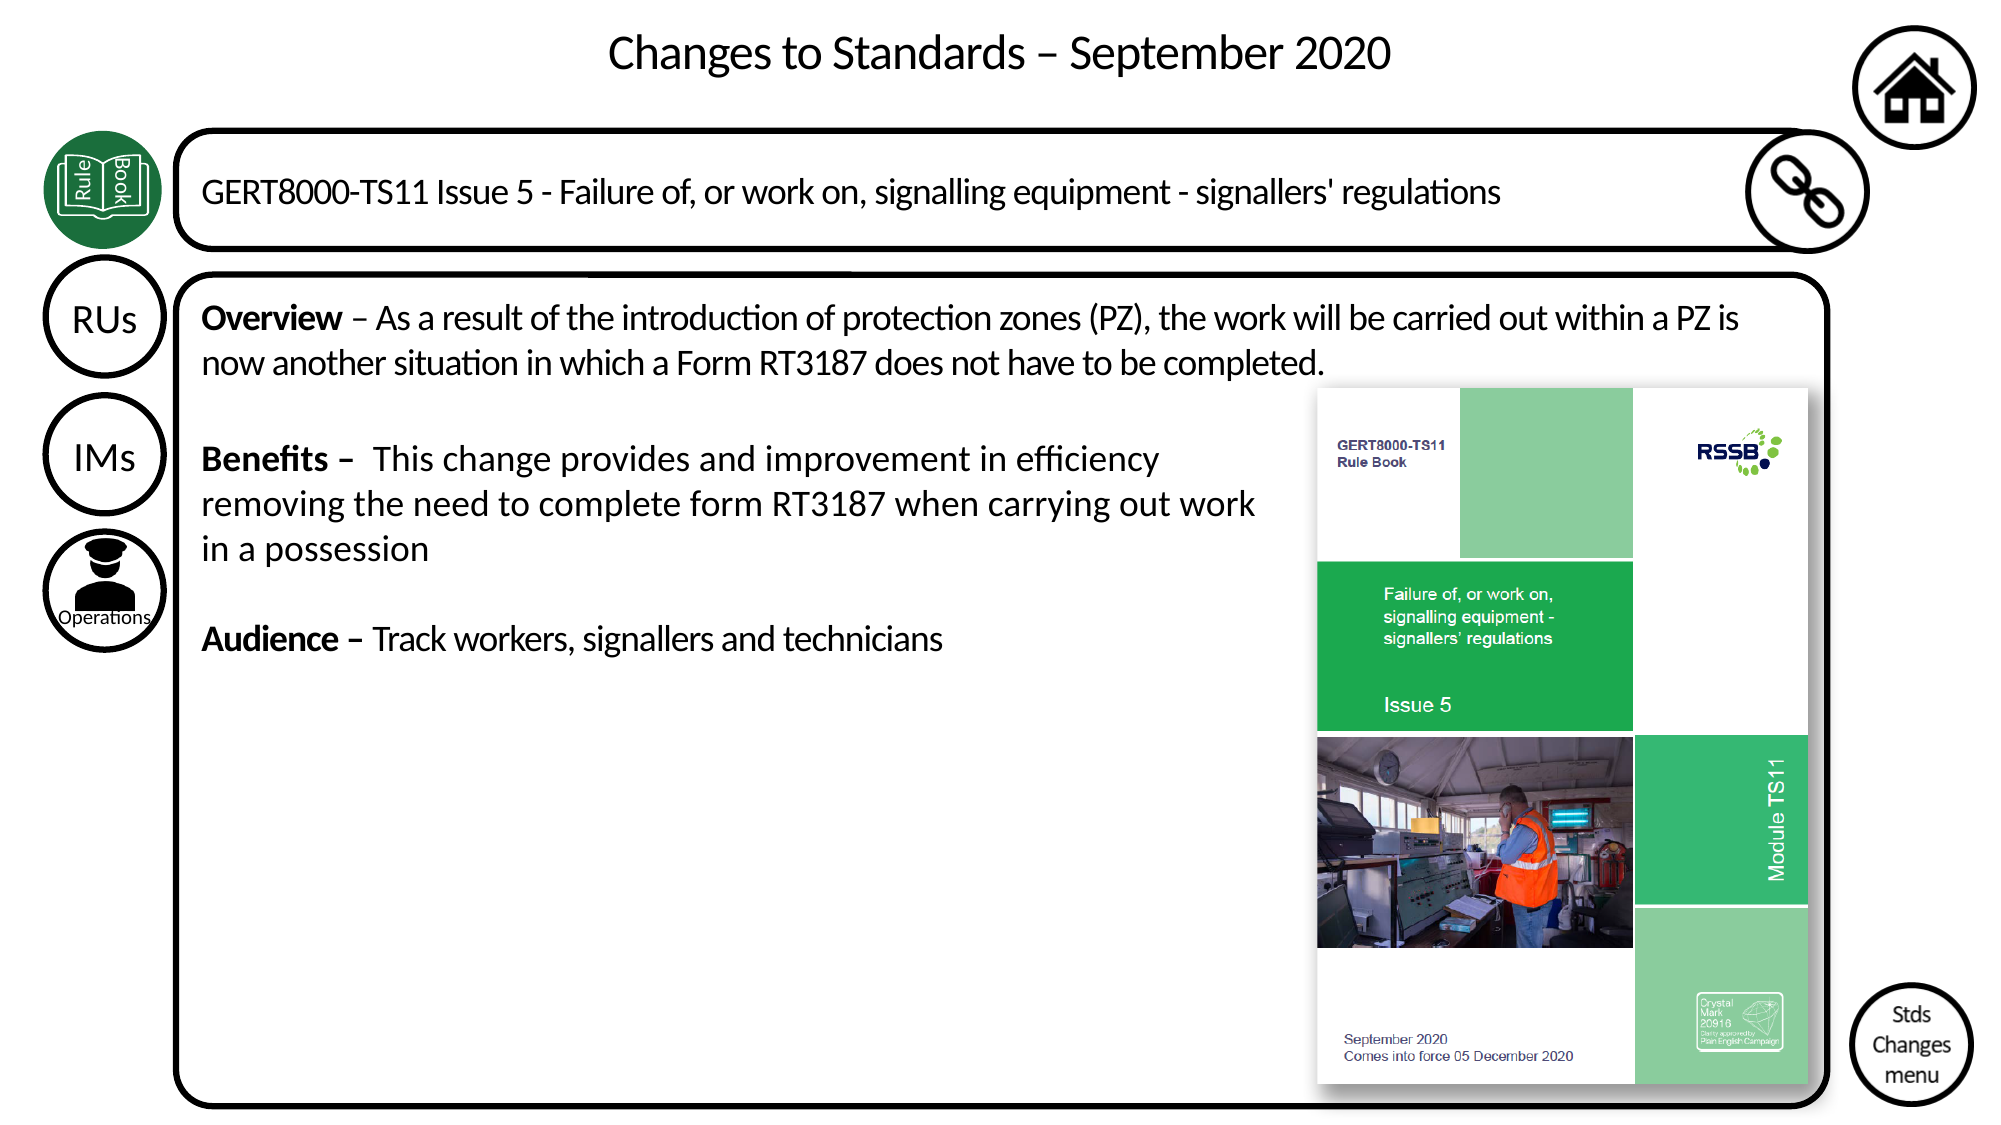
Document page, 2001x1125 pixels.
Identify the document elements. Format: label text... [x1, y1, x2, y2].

picture [1745, 25, 1977, 254]
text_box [41, 531, 168, 650]
text_box IMs [44, 394, 165, 515]
picture [1317, 388, 1808, 1084]
picture [1849, 982, 1974, 1107]
text_box GERT8000-TS11 Issue 5 - Failure of, or work on, signalling equipment - signallers' regulations [175, 129, 1745, 251]
text_box Changes to Standards – September 2020 [394, 0, 1606, 100]
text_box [43, 130, 162, 249]
text_box Overview – As a result of the introduction of protection zones (PZ), the work will be carried out within a PZ is now another situation in which a Form RT3187 does not have to be completed. Benefits – This change provides and improvement in efficiency removing the need to complete form RT3187 when carrying out work in a possession Audience – Track workers, signallers and technicians [174, 273, 1829, 1108]
text_box RUs [44, 256, 165, 377]
